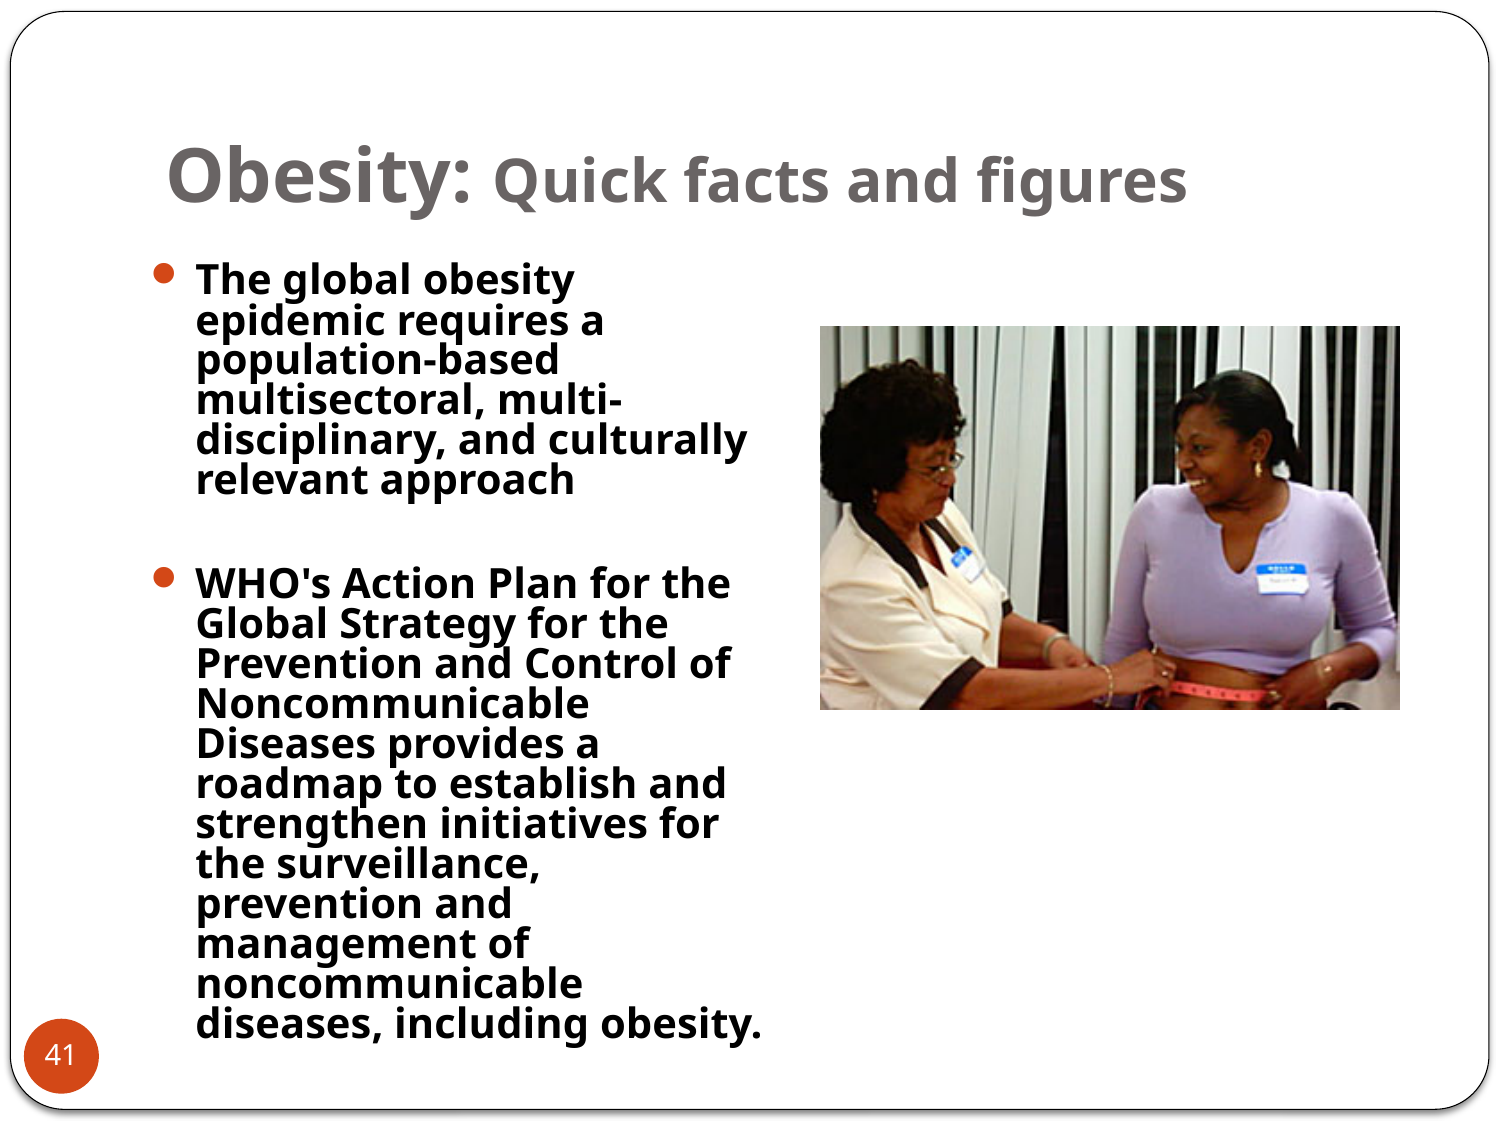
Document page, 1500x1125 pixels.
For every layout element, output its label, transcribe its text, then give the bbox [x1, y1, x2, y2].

slide_number 41 [23, 1018, 99, 1094]
title Obesity: Quick facts and figures [149, 44, 1426, 233]
list The global obesity epidemic requires a population-based multisectoral, multi-disciplinary, and culturally relevant approach WHO's Action Plan for the Global Strategy for the Prevention and Control of Noncommunicable Diseases provides a roadmap to establish and strengthen initiatives for the surveillance, prevention and management of noncommunicable diseases, including obesity. [135, 255, 784, 1042]
picture [820, 326, 1401, 710]
